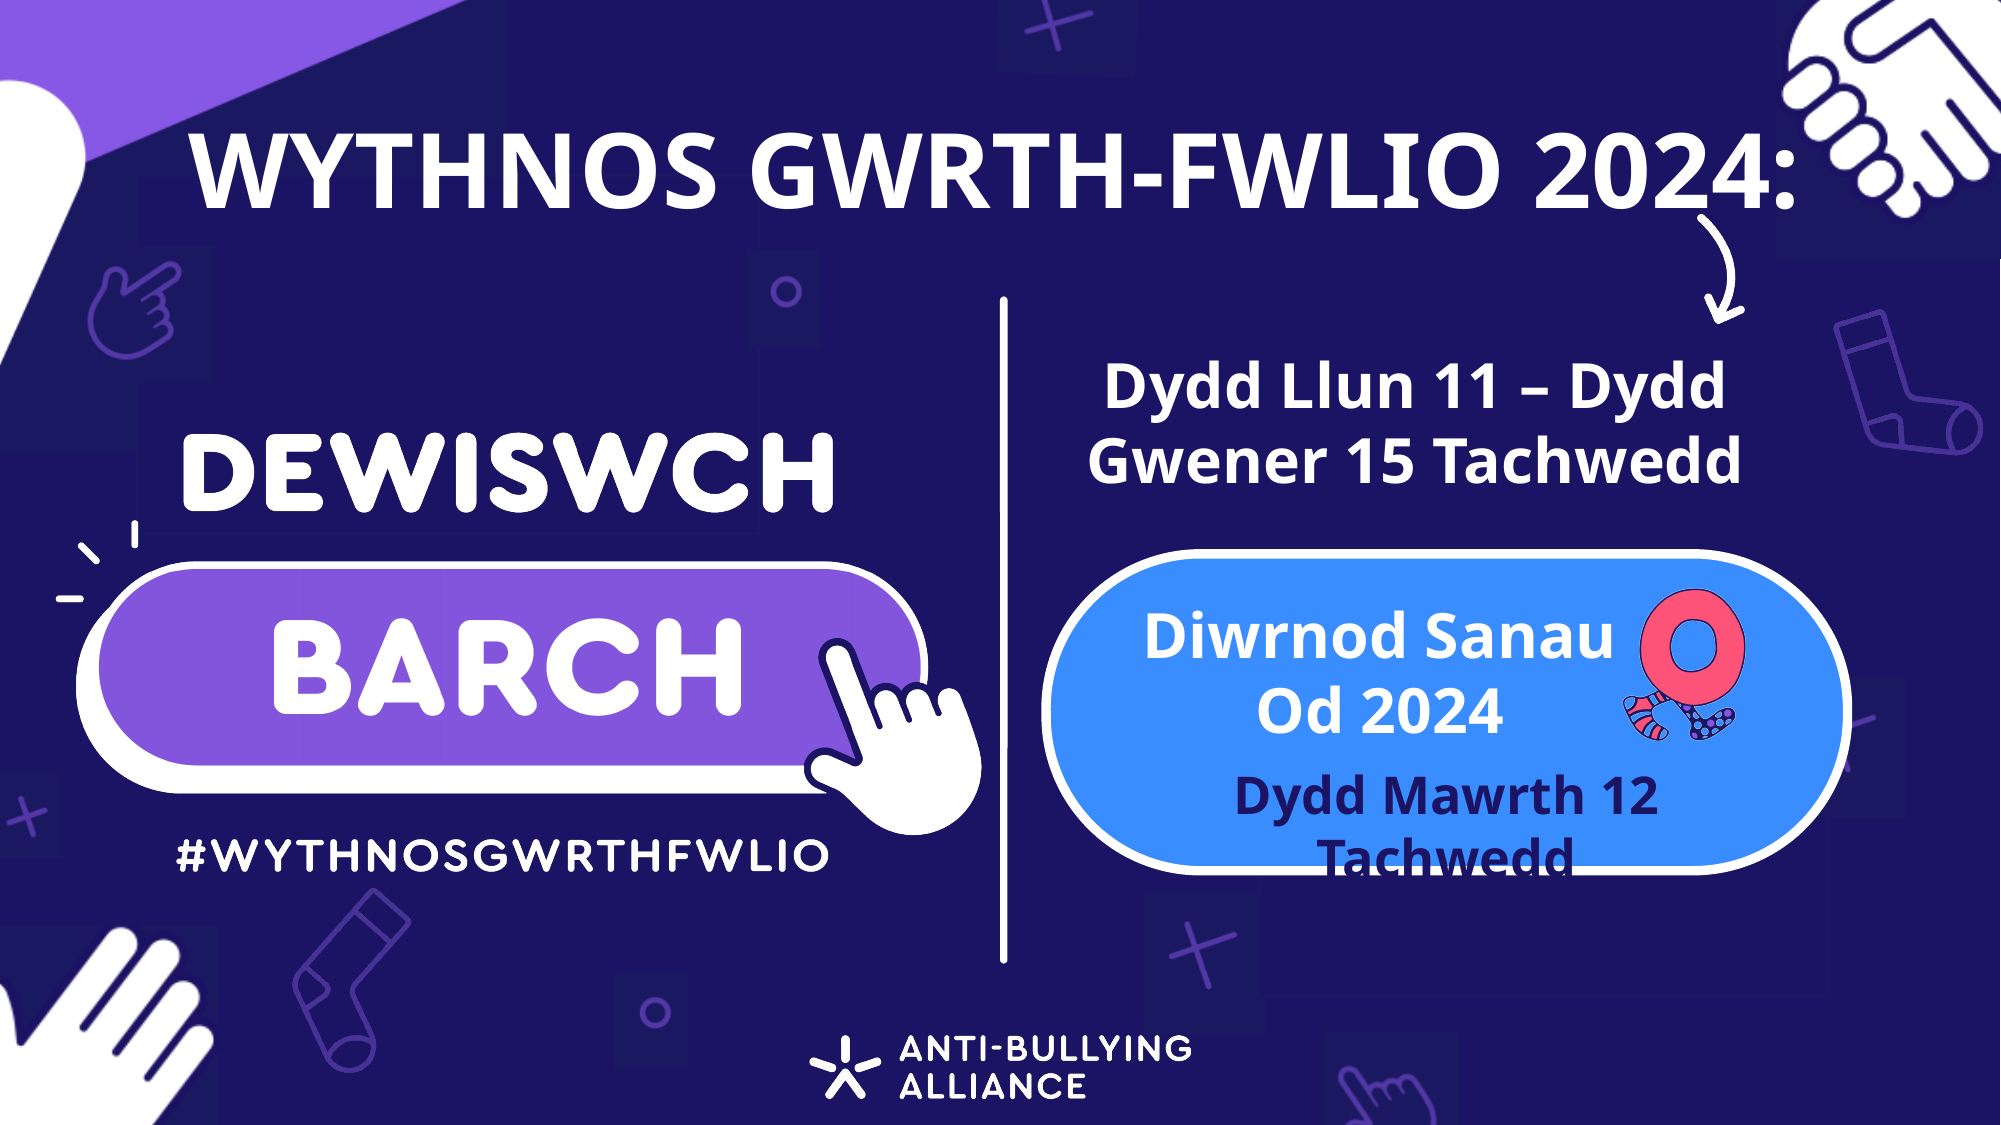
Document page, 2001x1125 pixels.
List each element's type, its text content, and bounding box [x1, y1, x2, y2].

picture [1435, 579, 1764, 765]
text_box Dydd Mawrth 12 Tachwedd [1129, 755, 1809, 895]
text_box Diwrnod Sanau Od 2024 [1129, 588, 1430, 754]
picture [1785, 268, 2000, 496]
text_box [1270, 827, 1829, 997]
picture [0, 0, 1266, 1125]
picture [1316, 1032, 1466, 1125]
picture [1643, 0, 2001, 346]
text_box WYTHNOS GWRTH-FWLIO 2024: [1129, 96, 1771, 237]
text_box Dydd Llun 11 – Dydd Gwener 15 Tachwedd [1129, 338, 1778, 504]
text_box [1129, 553, 1844, 755]
picture [1783, 676, 1905, 819]
